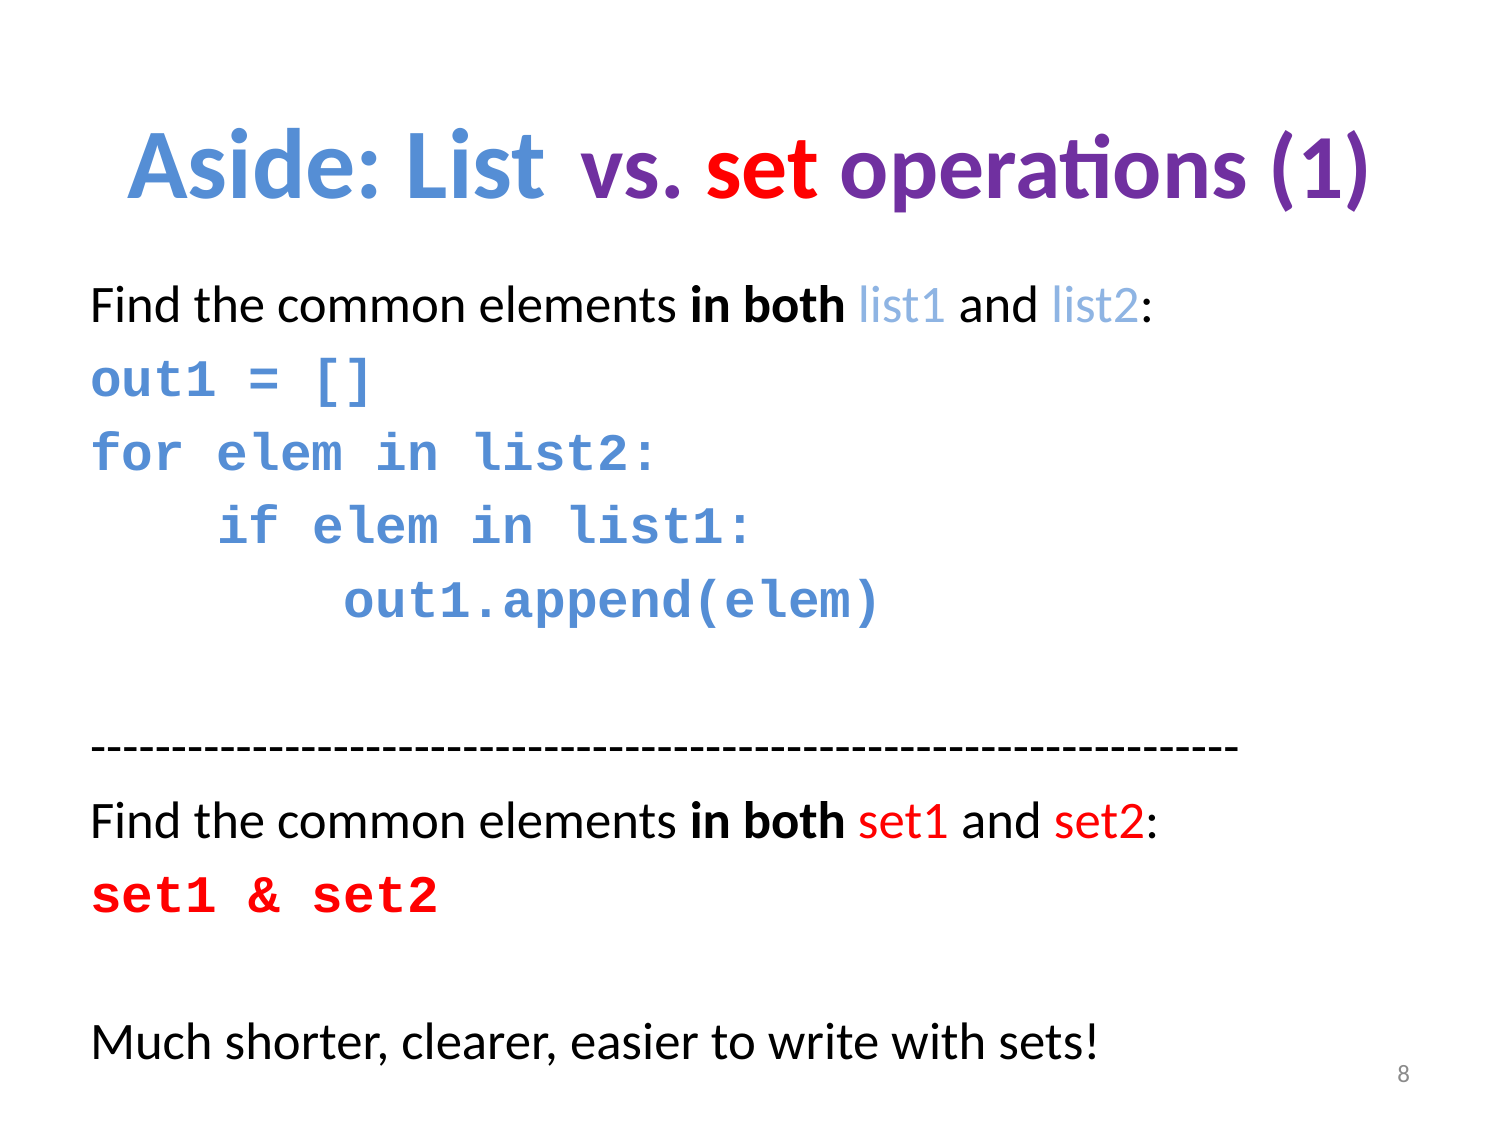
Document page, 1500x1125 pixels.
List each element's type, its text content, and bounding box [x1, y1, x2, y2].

list Find the common elements in both list1 and list2: out1 = [] for elem in list2: if elem in list1: out1.append(elem) ----------------------------------------------------------------------- Find the common elements in both set1 and set2: set1 & set2 Much shorter, clearer, easier to write with sets! [75, 262, 1425, 1088]
slide_number 8 [1074, 1042, 1425, 1103]
title Aside: List vs. set operations (1) [75, 45, 1425, 233]
